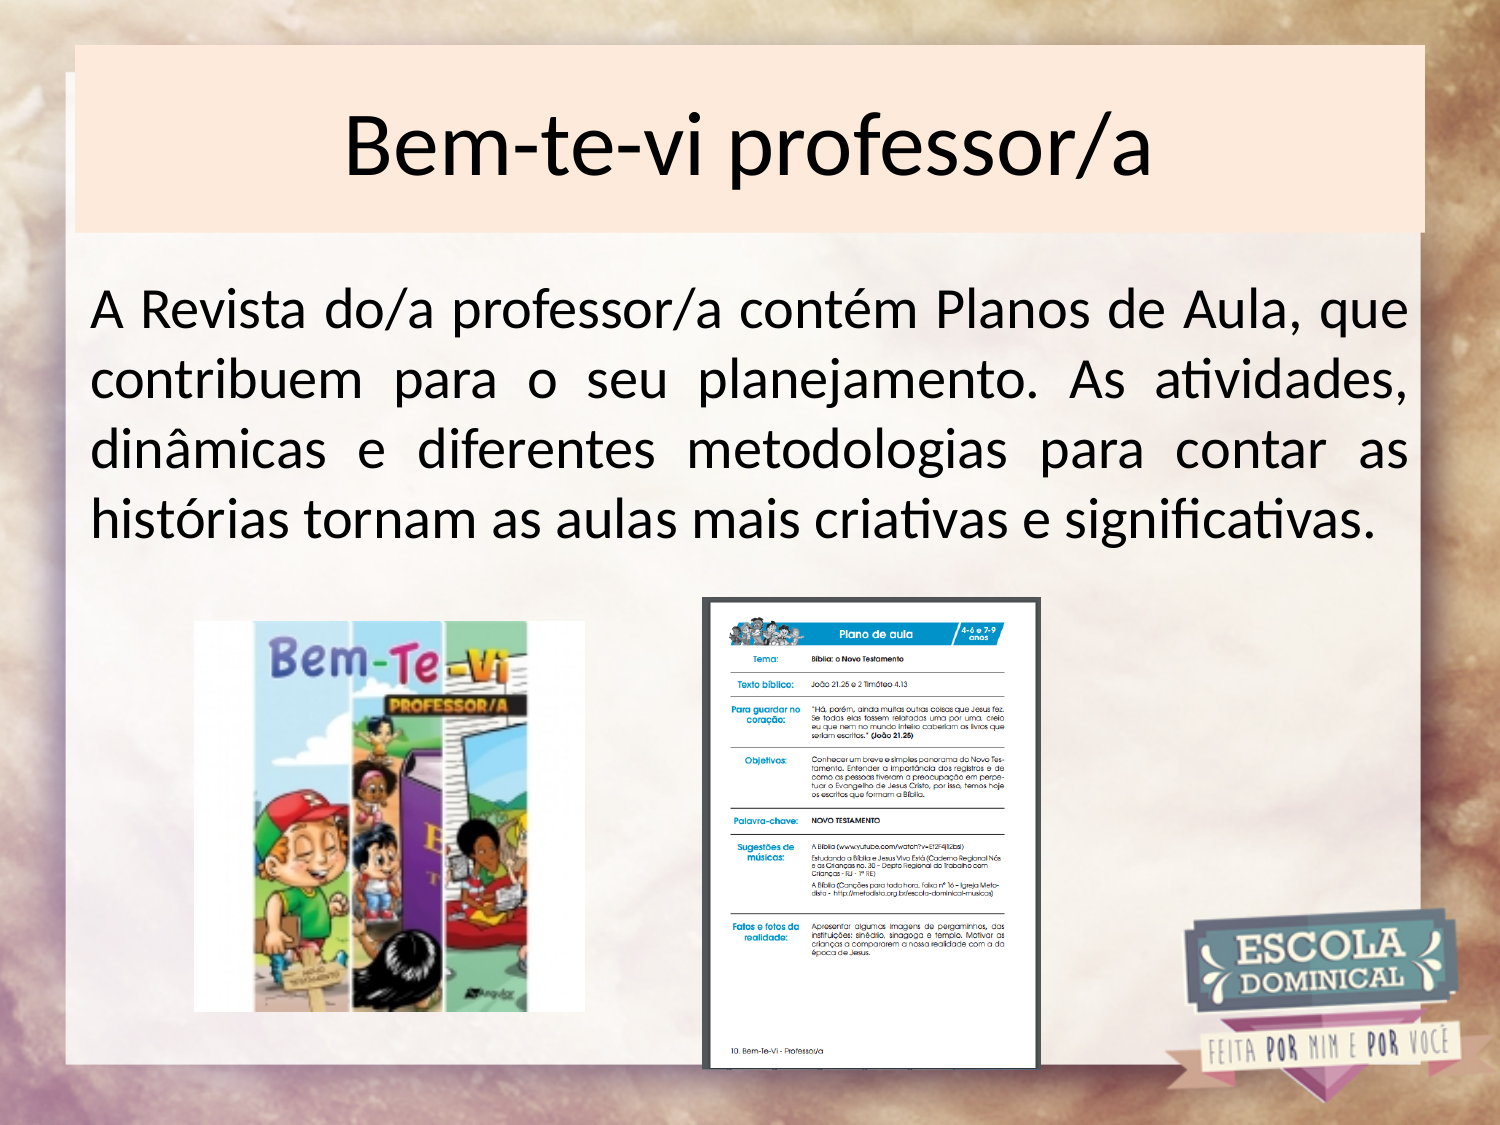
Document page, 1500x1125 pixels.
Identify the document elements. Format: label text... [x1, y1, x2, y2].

title Bem-te-vi professor/a [74, 44, 1426, 233]
picture [0, 0, 1500, 1125]
list A Revista do/a professor/a contém Planos de Aula, que contribuem para o seu planejamento. As atividades, dinâmicas e diferentes metodologias para contar as histórias tornam as aulas mais criativas e significativas. [74, 262, 1426, 599]
